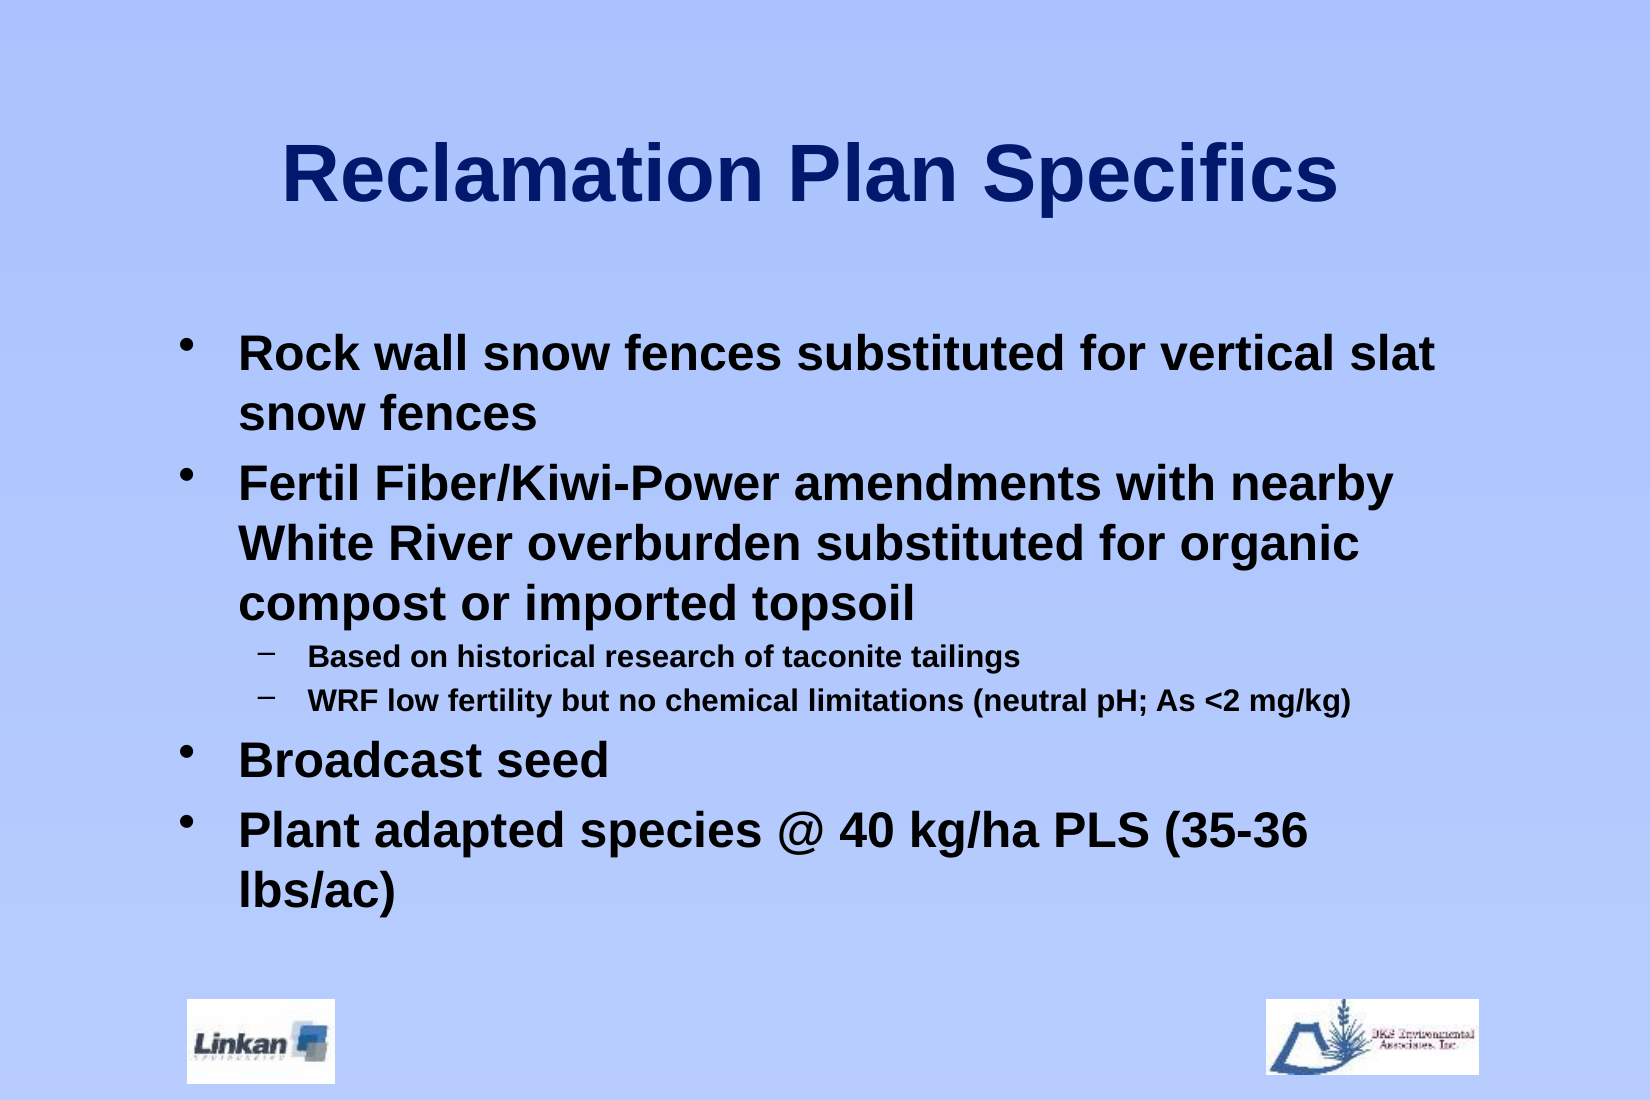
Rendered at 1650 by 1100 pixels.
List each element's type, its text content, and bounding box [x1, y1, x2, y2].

title Reclamation Plan Specifics [186, 36, 1436, 302]
picture [187, 1034, 335, 1084]
picture [1266, 1034, 1479, 1075]
list Rock wall snow fences substituted for vertical slat snow fences Fertil Fiber/Kiwi-Power amendments with nearby White River overburden substituted for organic compost or imported topsoil Based on historical research of taconite tailings WRF low fertility but no chemical limitations (neutral pH; As <2 mg/kg) Broadcast seed Plant adapted species @ 40 kg/ha PLS (35-36 lbs/ac) [161, 311, 1495, 1034]
